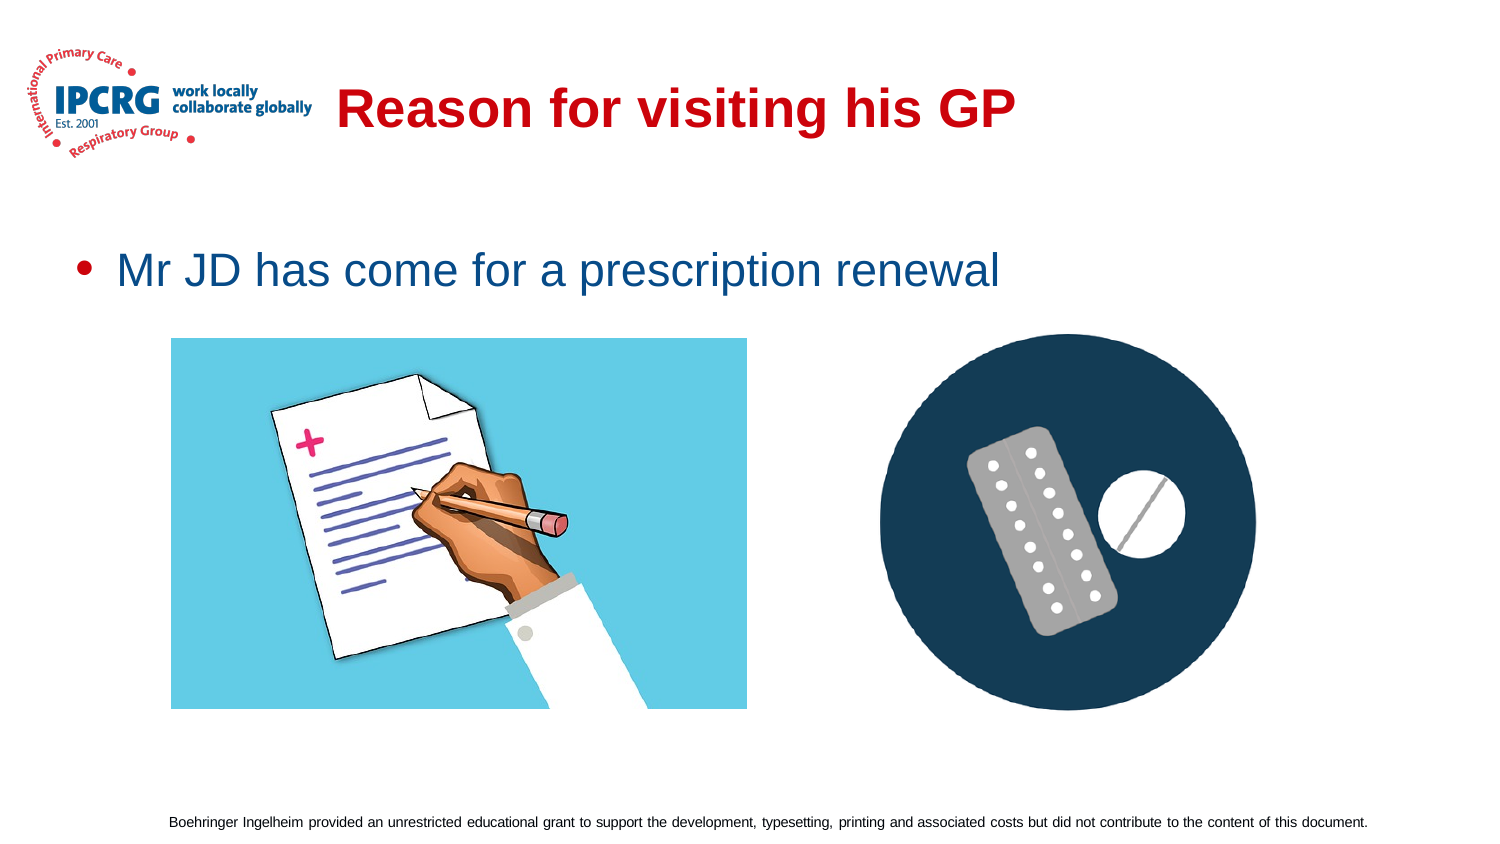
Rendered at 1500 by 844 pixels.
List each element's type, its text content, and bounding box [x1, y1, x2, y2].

list Mr JD has come for a prescription renewal [58, 221, 1335, 653]
title Reason for visiting his GP [321, 65, 1500, 160]
picture [171, 338, 747, 710]
picture [820, 327, 1313, 729]
picture [27, 49, 312, 158]
